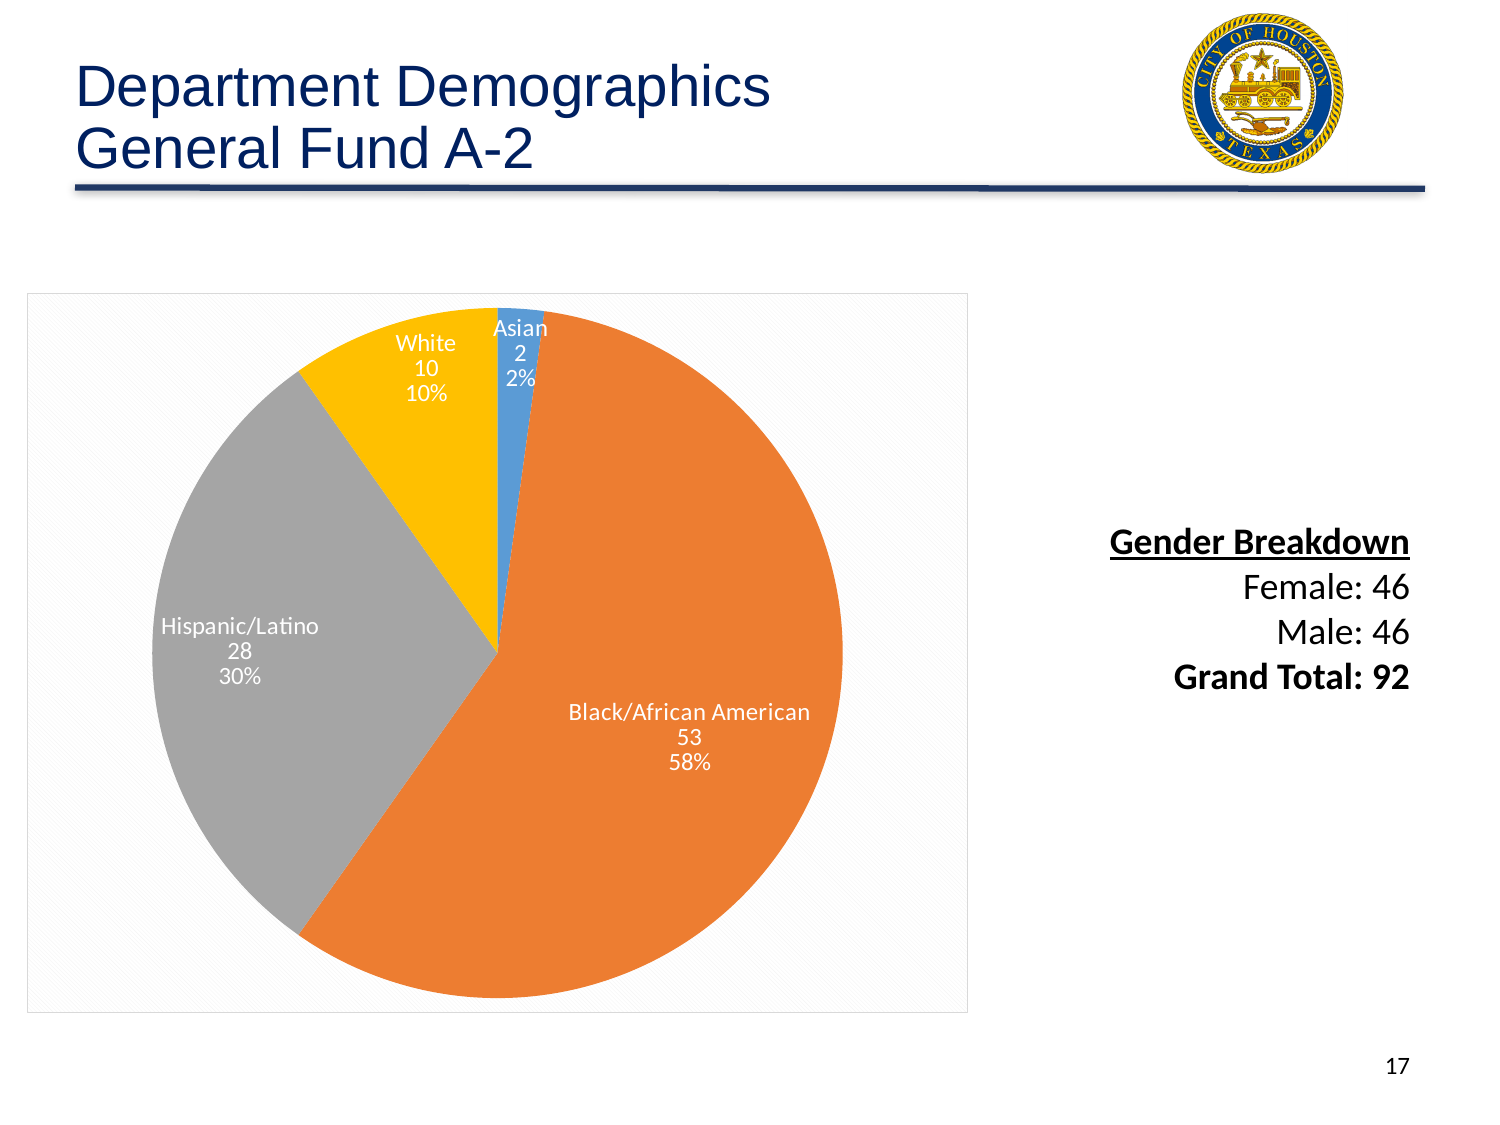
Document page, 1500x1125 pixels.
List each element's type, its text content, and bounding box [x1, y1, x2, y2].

text_box Gender Breakdown Female: 46 Male: 46 Grand Total: 92 [1043, 509, 1425, 885]
picture [1181, 12, 1348, 179]
chart [26, 292, 969, 1014]
slide_number 17 [1074, 1042, 1425, 1103]
title Department Demographics General Fund A-2 [75, 49, 1105, 188]
